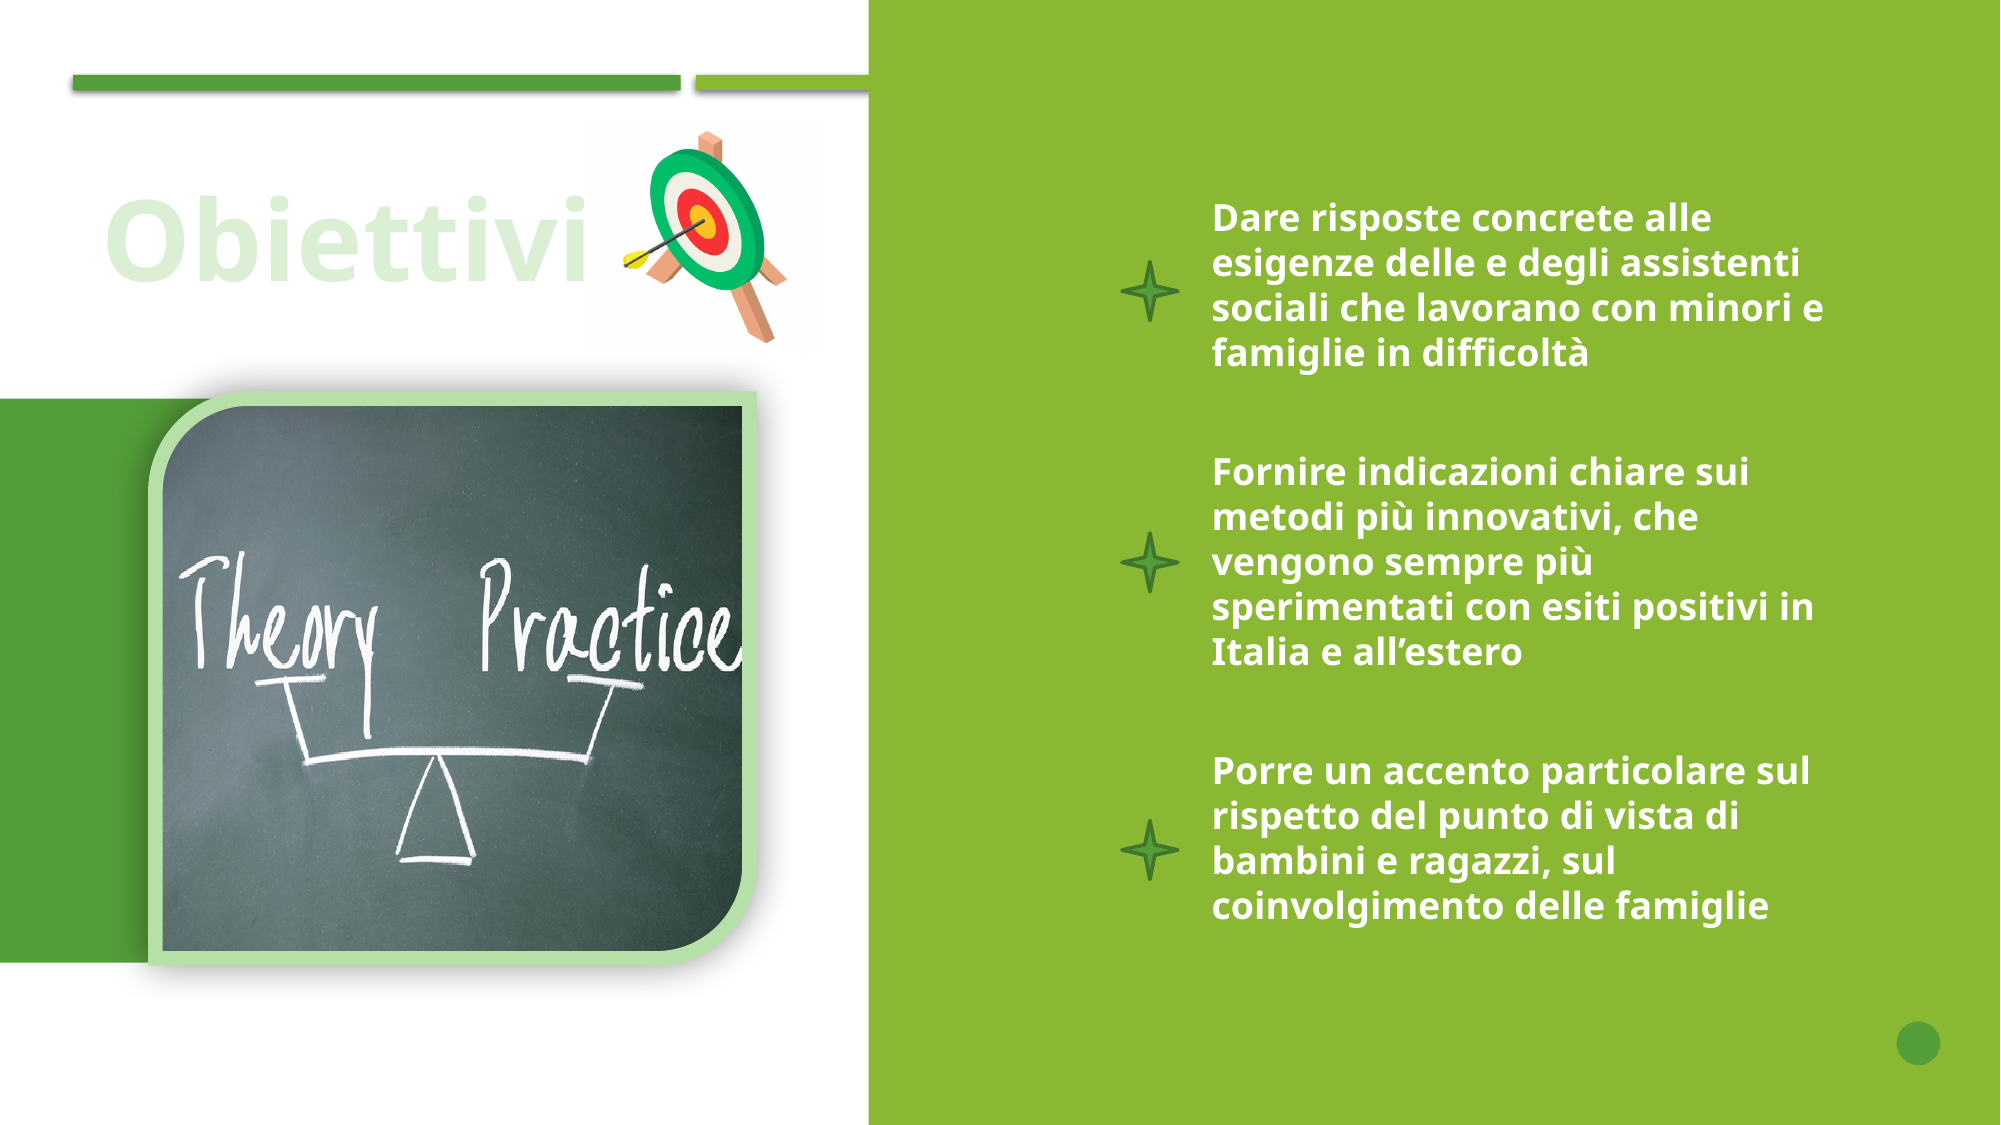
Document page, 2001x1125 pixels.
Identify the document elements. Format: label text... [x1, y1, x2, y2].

picture [587, 119, 824, 356]
list Dare risposte concrete alle esigenze delle e degli assistenti sociali che lavorano con minori e famiglie in difficoltà [1196, 195, 1863, 431]
text_box [1120, 818, 1180, 882]
text_box [1120, 531, 1180, 594]
text_box [1120, 259, 1180, 323]
list Porre un accento particolare sul rispetto del punto di vista di bambini e ragazzi, sul coinvolgimento delle famiglie [1196, 749, 1863, 985]
text_box Obiettivi [86, 161, 581, 312]
picture [154, 398, 750, 959]
list Fornire indicazioni chiare sui metodi più innovativi, che vengono sempre più sperimentati con esiti positivi in Italia e all’estero [1196, 472, 1863, 708]
